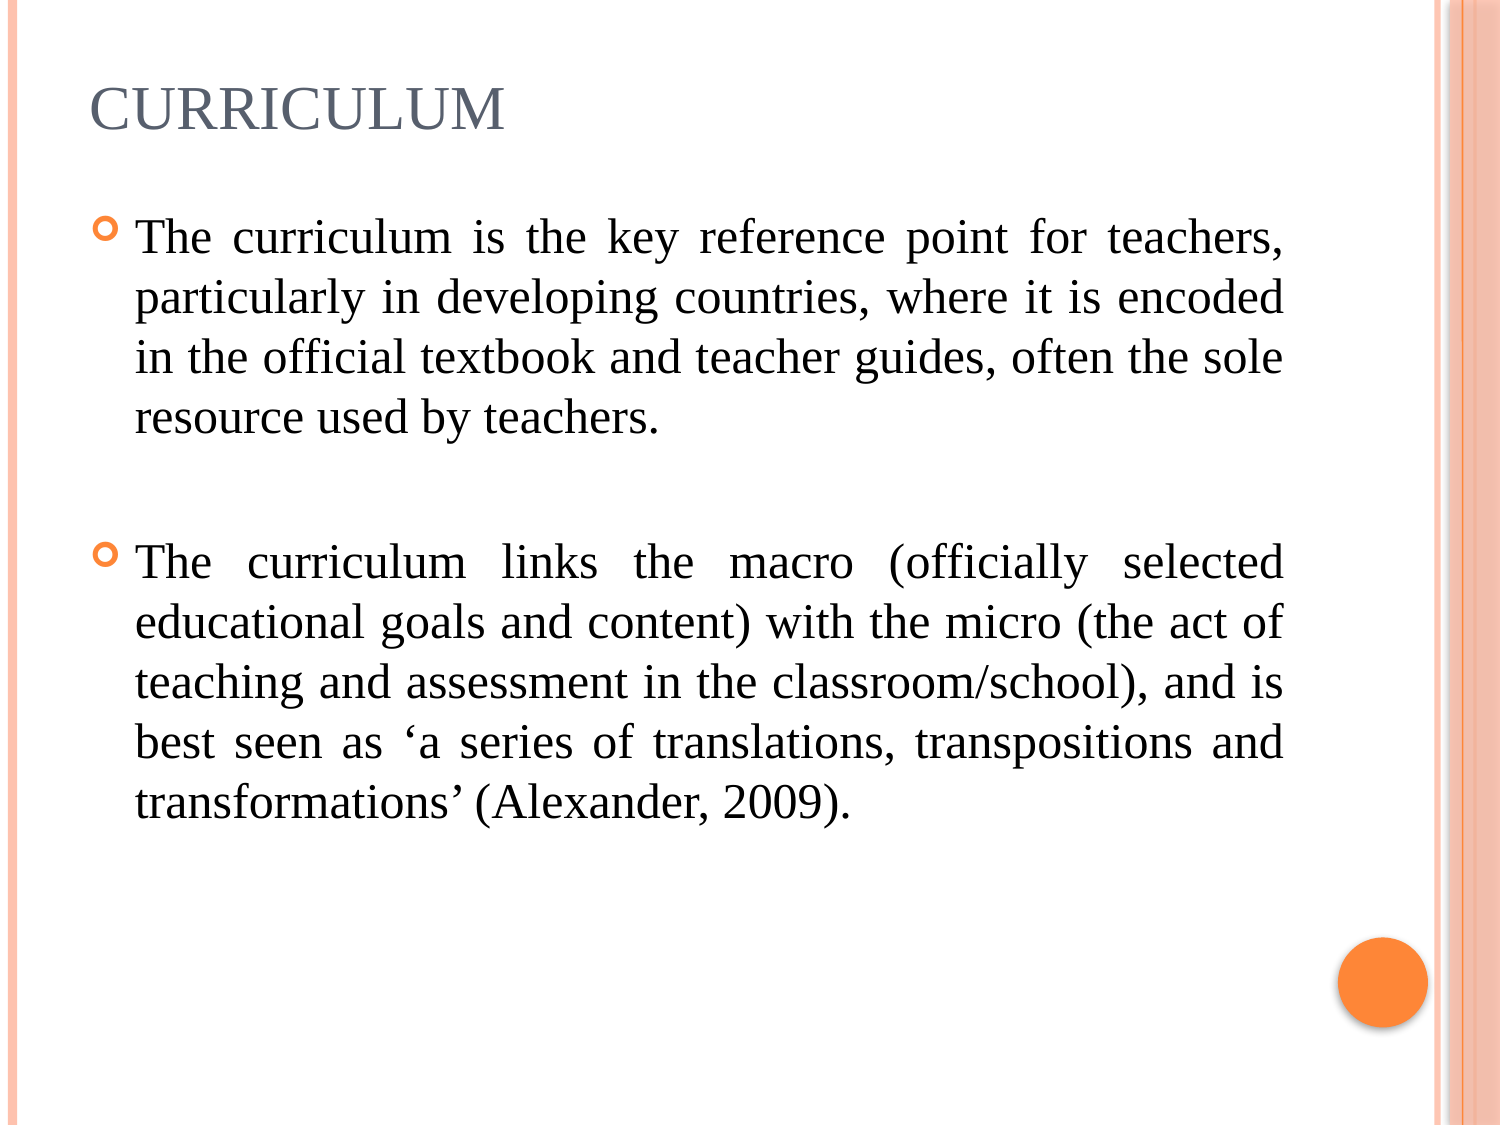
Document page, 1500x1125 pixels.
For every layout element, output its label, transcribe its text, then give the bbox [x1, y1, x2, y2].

title curriculum [75, 45, 1300, 149]
list The curriculum is the key reference point for teachers, particularly in developing countries, where it is encoded in the official textbook and teacher guides, often the sole resource used by teachers. The curriculum links the macro (officially selected educational goals and content) with the micro (the act of teaching and assessment in the classroom/school), and is best seen as ‘a series of translations, transpositions and transformations’ (Alexander, 2009). [75, 196, 1300, 1062]
